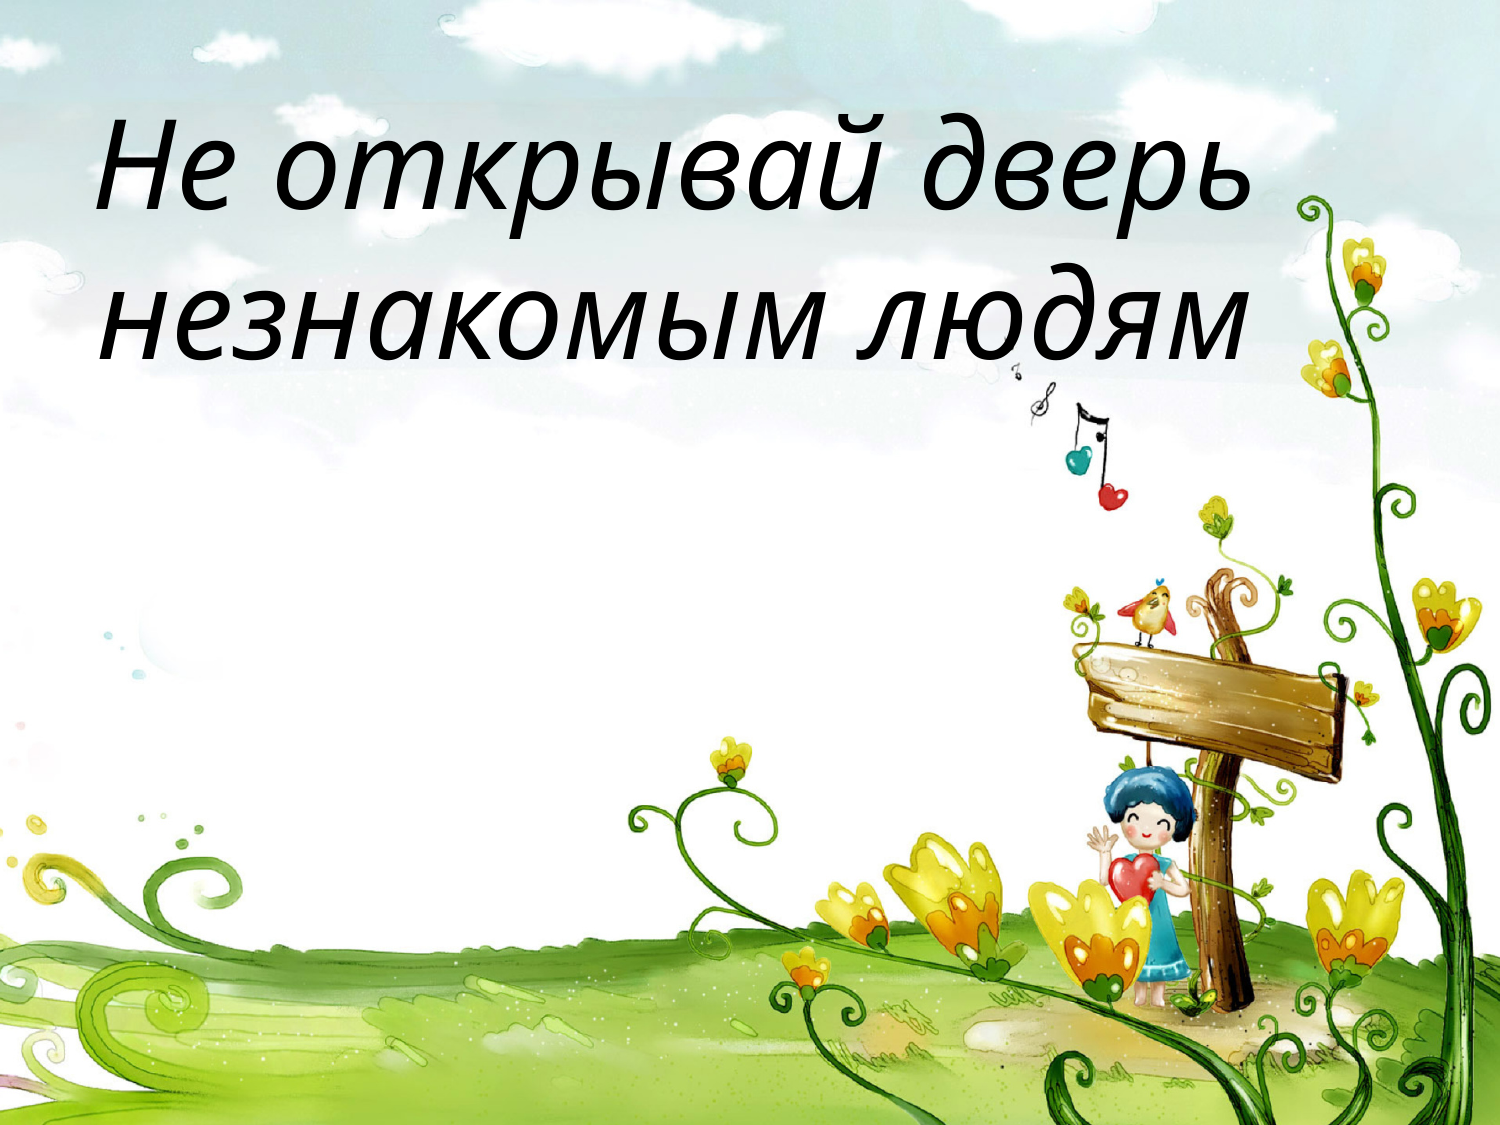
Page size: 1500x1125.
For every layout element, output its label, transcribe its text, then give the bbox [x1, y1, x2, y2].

picture [0, 0, 1500, 1125]
title Не открывай дверь незнакомым людям [0, 140, 1351, 329]
